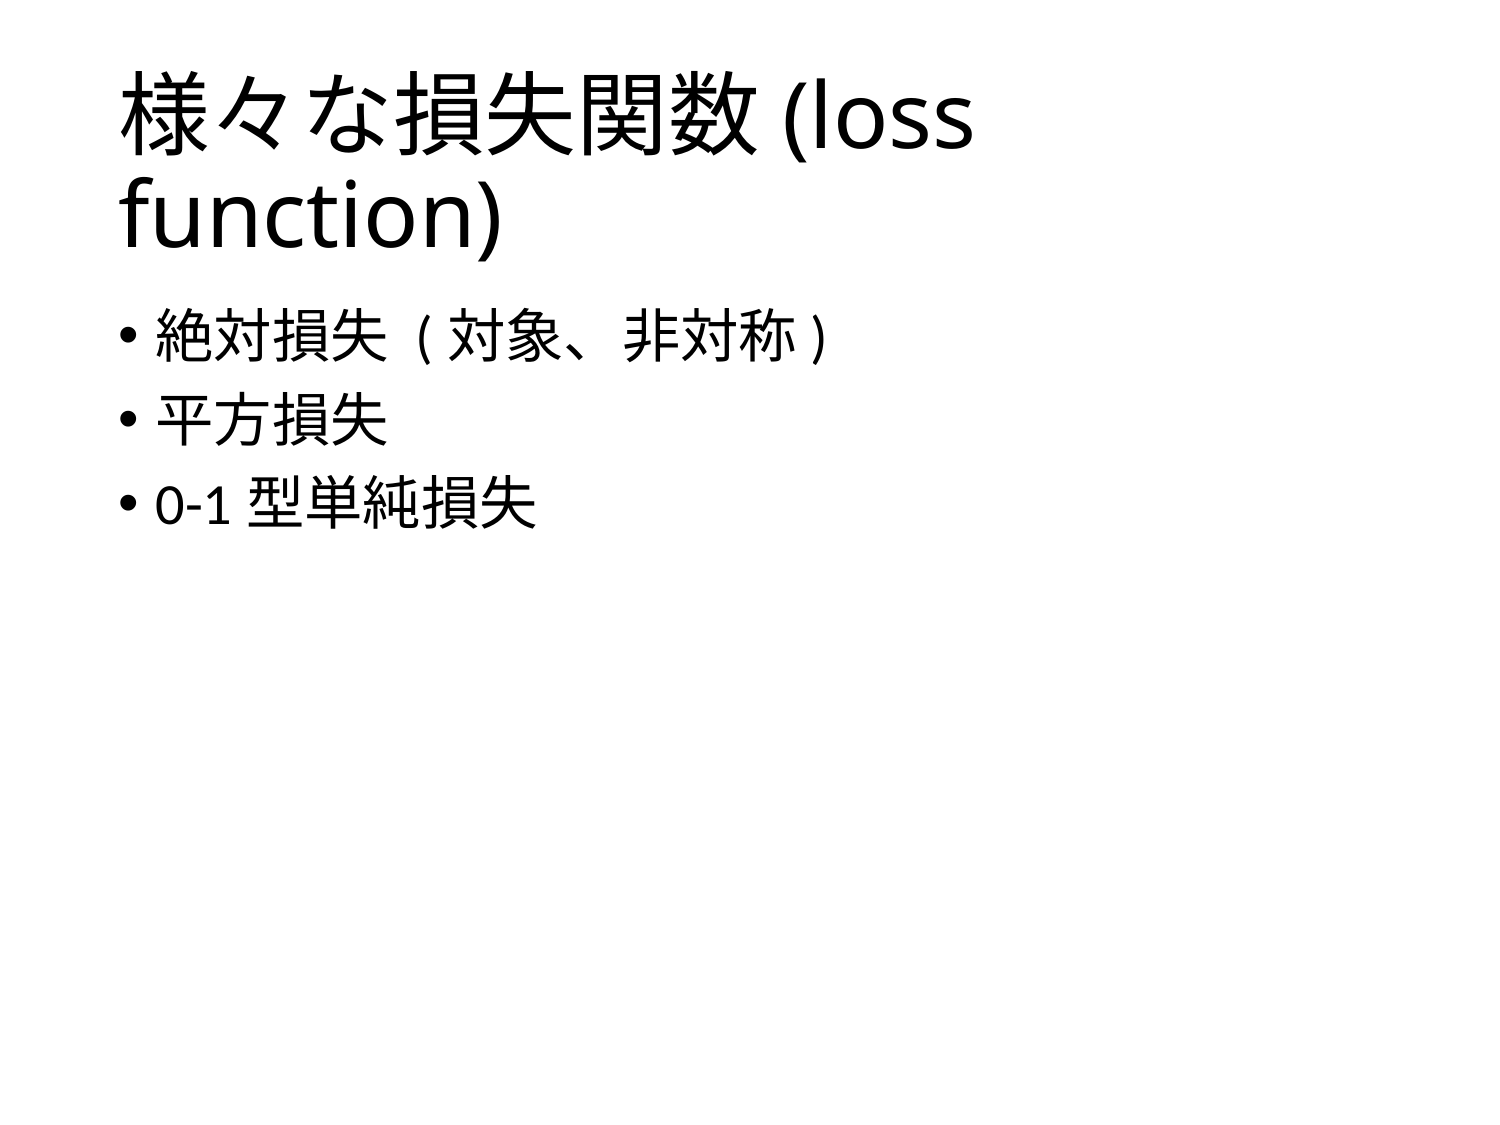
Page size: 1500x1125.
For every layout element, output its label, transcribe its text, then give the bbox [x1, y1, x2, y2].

title 様々な損失関数(loss function) [103, 59, 1397, 278]
list 絶対損失 (対象、非対称) 平方損失 0-1型単純損失 [103, 299, 1397, 1014]
